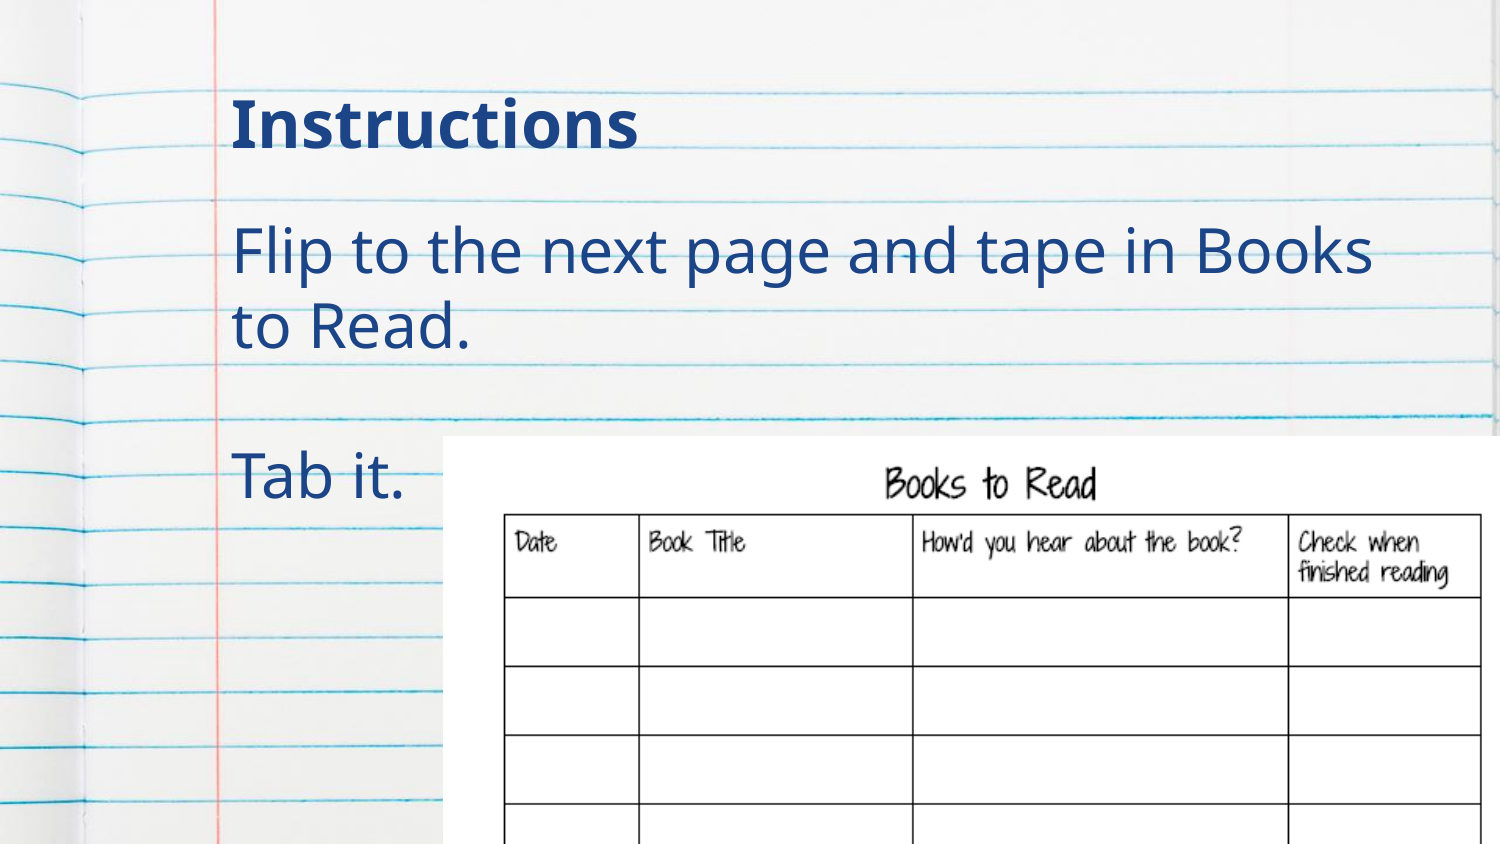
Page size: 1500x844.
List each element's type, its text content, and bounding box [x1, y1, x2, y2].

title Instructions [231, 21, 1425, 162]
list Flip to the next page and tape in Books to Read. Tab it. [231, 211, 1425, 748]
picture [0, 0, 1500, 844]
